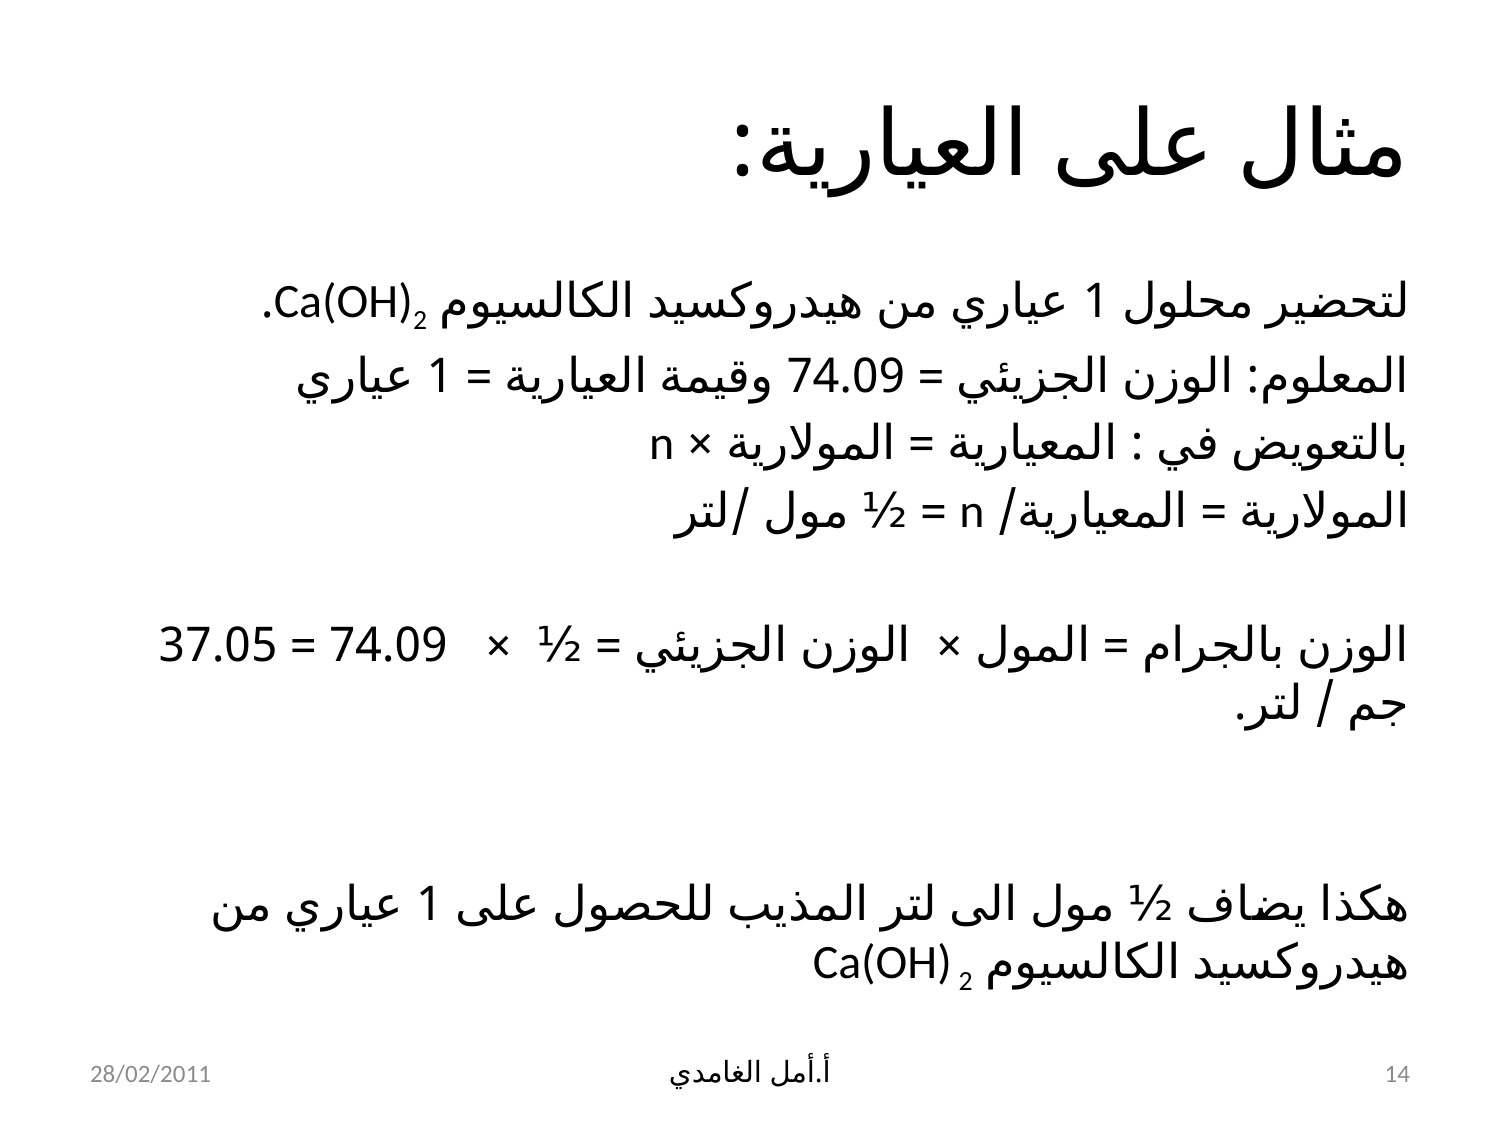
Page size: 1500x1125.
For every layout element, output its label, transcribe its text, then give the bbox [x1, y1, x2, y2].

footer أ.أمل الغامدي [512, 1042, 988, 1103]
title مثال على العيارية: [75, 45, 1425, 233]
slide_number 14 [1074, 1042, 1425, 1103]
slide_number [75, 1042, 425, 1103]
list لتحضير محلول 1 عياري من هيدروكسيد الكالسيوم Ca(OH)2. المعلوم: الوزن الجزيئي = 74.09 وقيمة العيارية = 1 عياري بالتعويض في : المعيارية = المولارية × n المولارية = المعيارية/ n = ½ مول /لتر الوزن بالجرام = المول × الوزن الجزيئي = ½ × 74.09 = 37.05 جم / لتر. هكذا يضاف ½ مول الى لتر المذيب للحصول على 1 عياري من هيدروكسيد الكالسيوم Ca(OH) 2 [75, 262, 1425, 1005]
